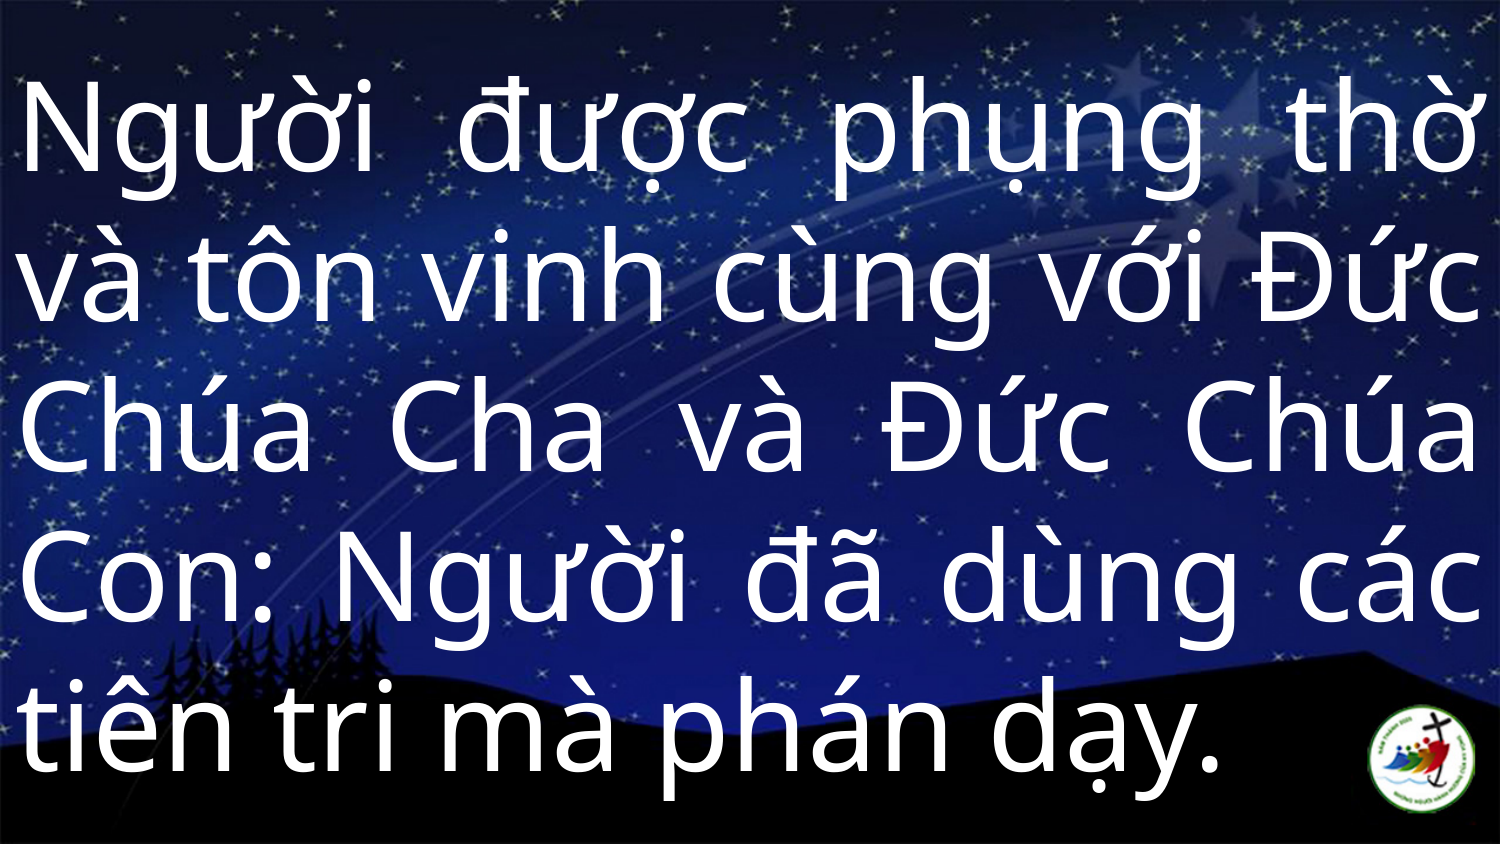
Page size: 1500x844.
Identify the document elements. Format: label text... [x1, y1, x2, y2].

title Người được phụng thờ và tôn vinh cùng với Đức Chúa Cha và Đức Chúa Con: Người đã dùng các tiên tri mà phán dạy. [0, 0, 1500, 844]
